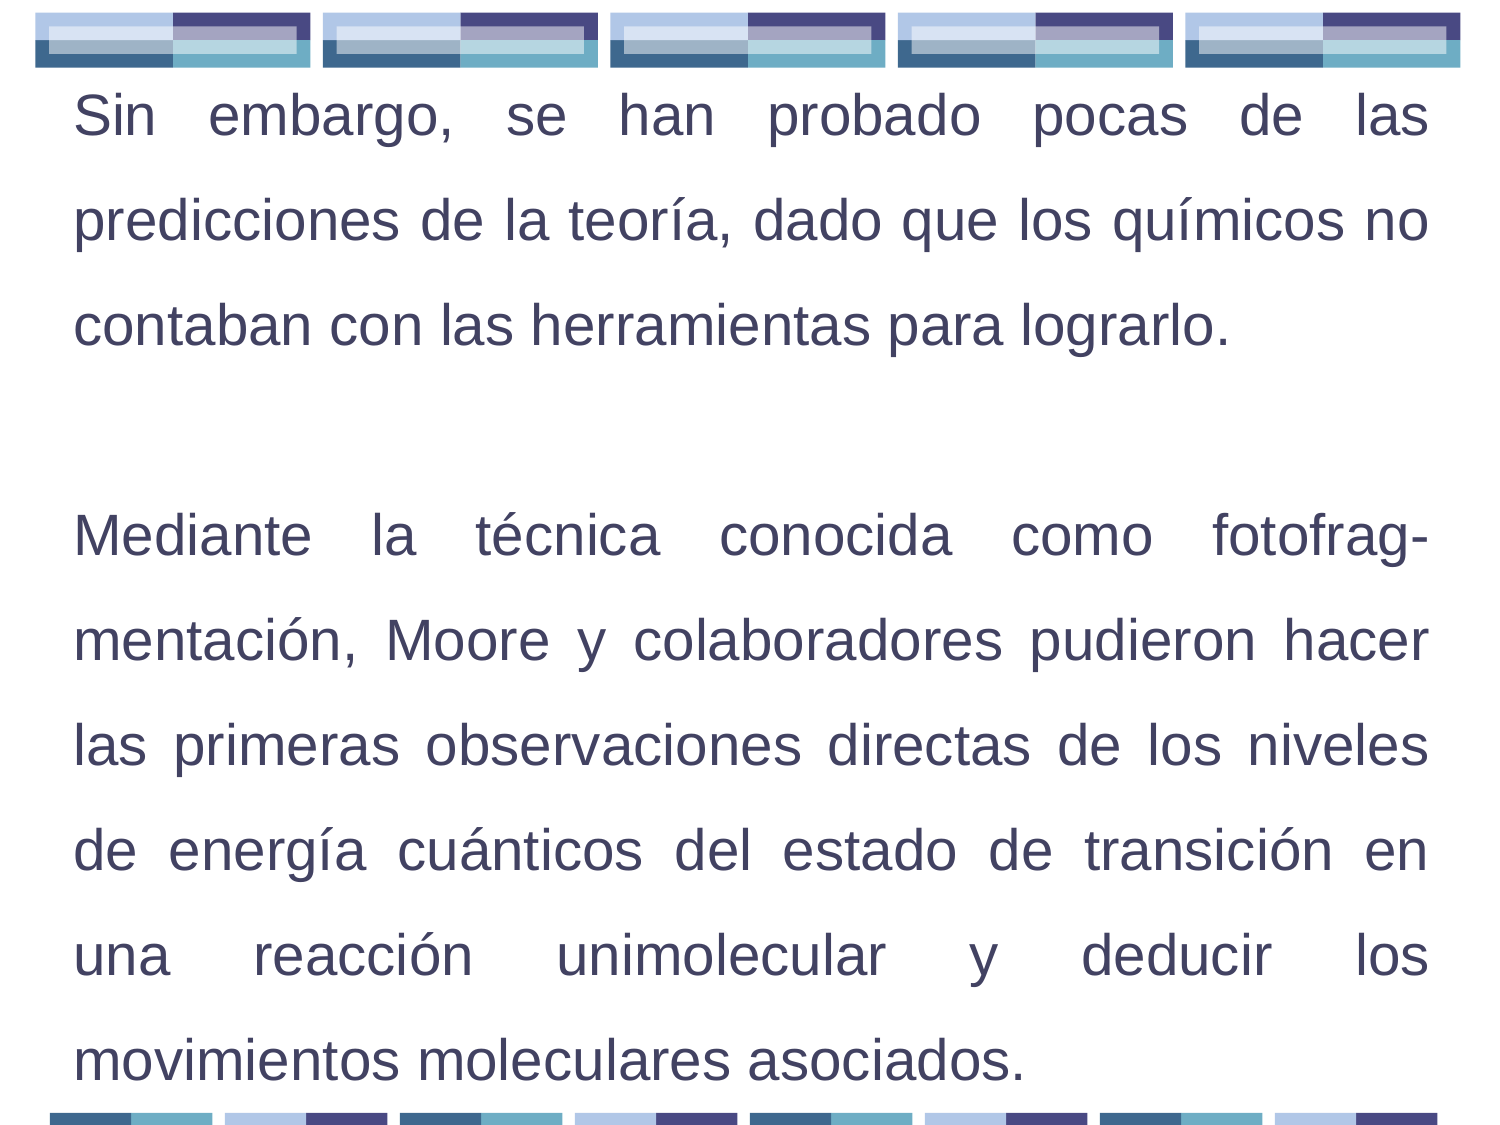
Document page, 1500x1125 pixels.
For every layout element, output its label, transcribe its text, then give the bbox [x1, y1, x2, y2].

text_box Sin embargo, se han probado pocas de las predicciones de la teoría, dado que los químicos no contaban con las herramientas para lograrlo. Mediante la técnica conocida como fotofrag-mentación, Moore y colaboradores pudieron hacer las primeras observaciones directas de los niveles de energía cuánticos del estado de transición en una reacción unimolecular y deducir los movimientos moleculares asociados. [58, 35, 1447, 1100]
